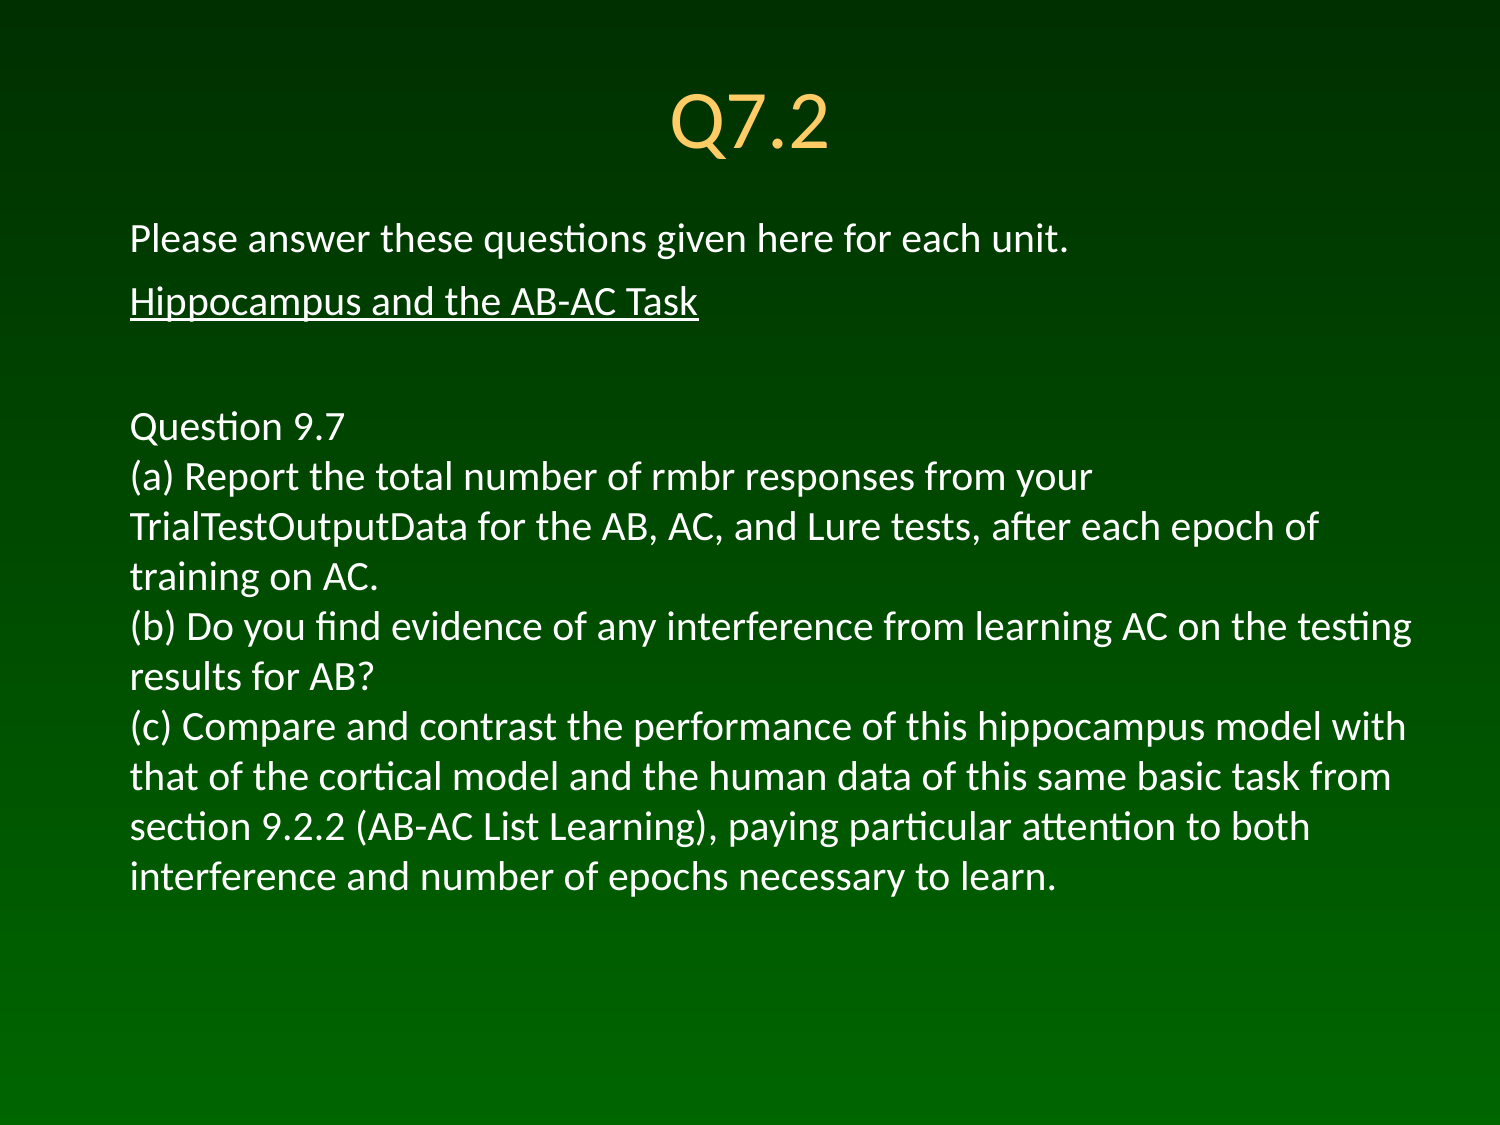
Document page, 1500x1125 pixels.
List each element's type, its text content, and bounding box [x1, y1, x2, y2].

list Please answer these questions given here for each unit. Hippocampus and the AB-AC Task Question 9.7 (a) Report the total number of rmbr responses from your TrialTestOutputData for the AB, AC, and Lure tests, after each epoch of training on AC. (b) Do you find evidence of any interference from learning AC on the testing results for AB? (c) Compare and contrast the performance of this hippocampus model with that of the cortical model and the human data of this same basic task from section 9.2.2 (AB-AC List Learning), paying particular attention to both interference and number of epochs necessary to learn. [114, 203, 1447, 1090]
title Q7.2 [112, 57, 1388, 173]
